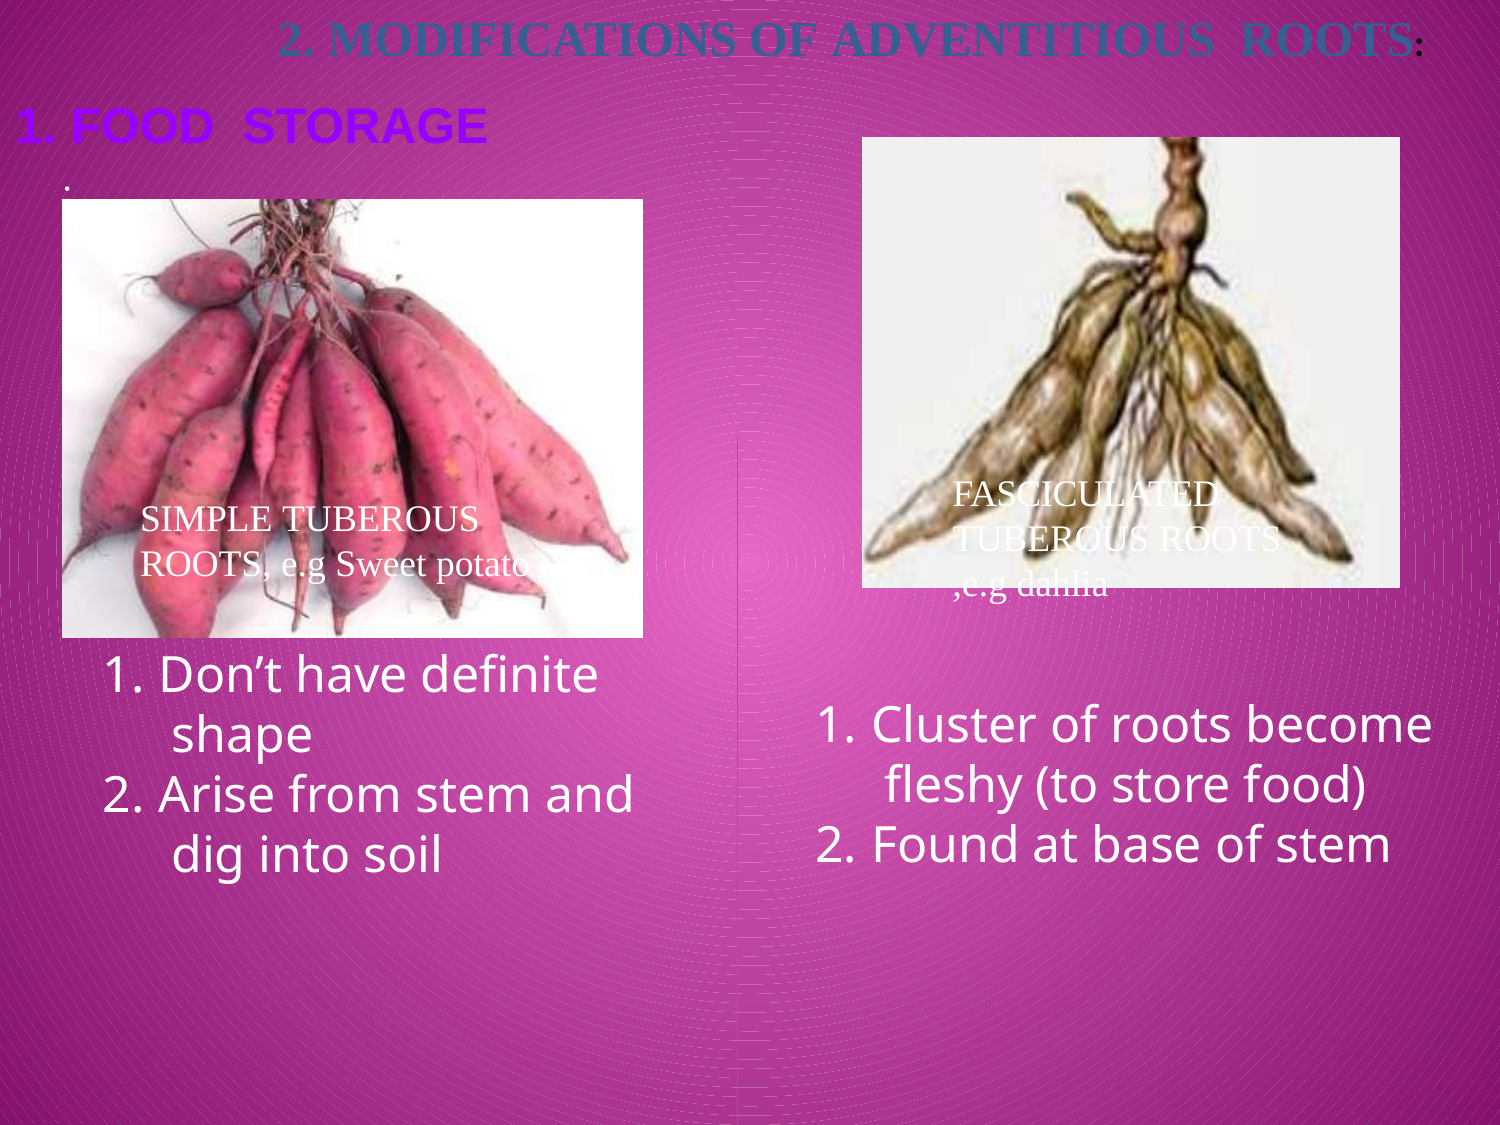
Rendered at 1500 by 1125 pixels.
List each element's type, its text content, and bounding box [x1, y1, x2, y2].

text_box : [48, 158, 286, 214]
text_box 1. FOOD STORAGE [12, 91, 750, 154]
text_box FASCICULATED TUBEROUS ROOTS ,e.g dahlia [950, 598, 1285, 604]
text_box Don’t have definite shape Arise from stem and dig into soil [100, 647, 641, 883]
picture [61, 199, 644, 638]
title 2. MODIFICATIONS OF ADVENTITIOUS ROOTS: [275, 0, 1438, 67]
picture [861, 136, 1401, 588]
text_box Cluster of roots become fleshy (to store food) Found at base of stem [812, 690, 1439, 873]
